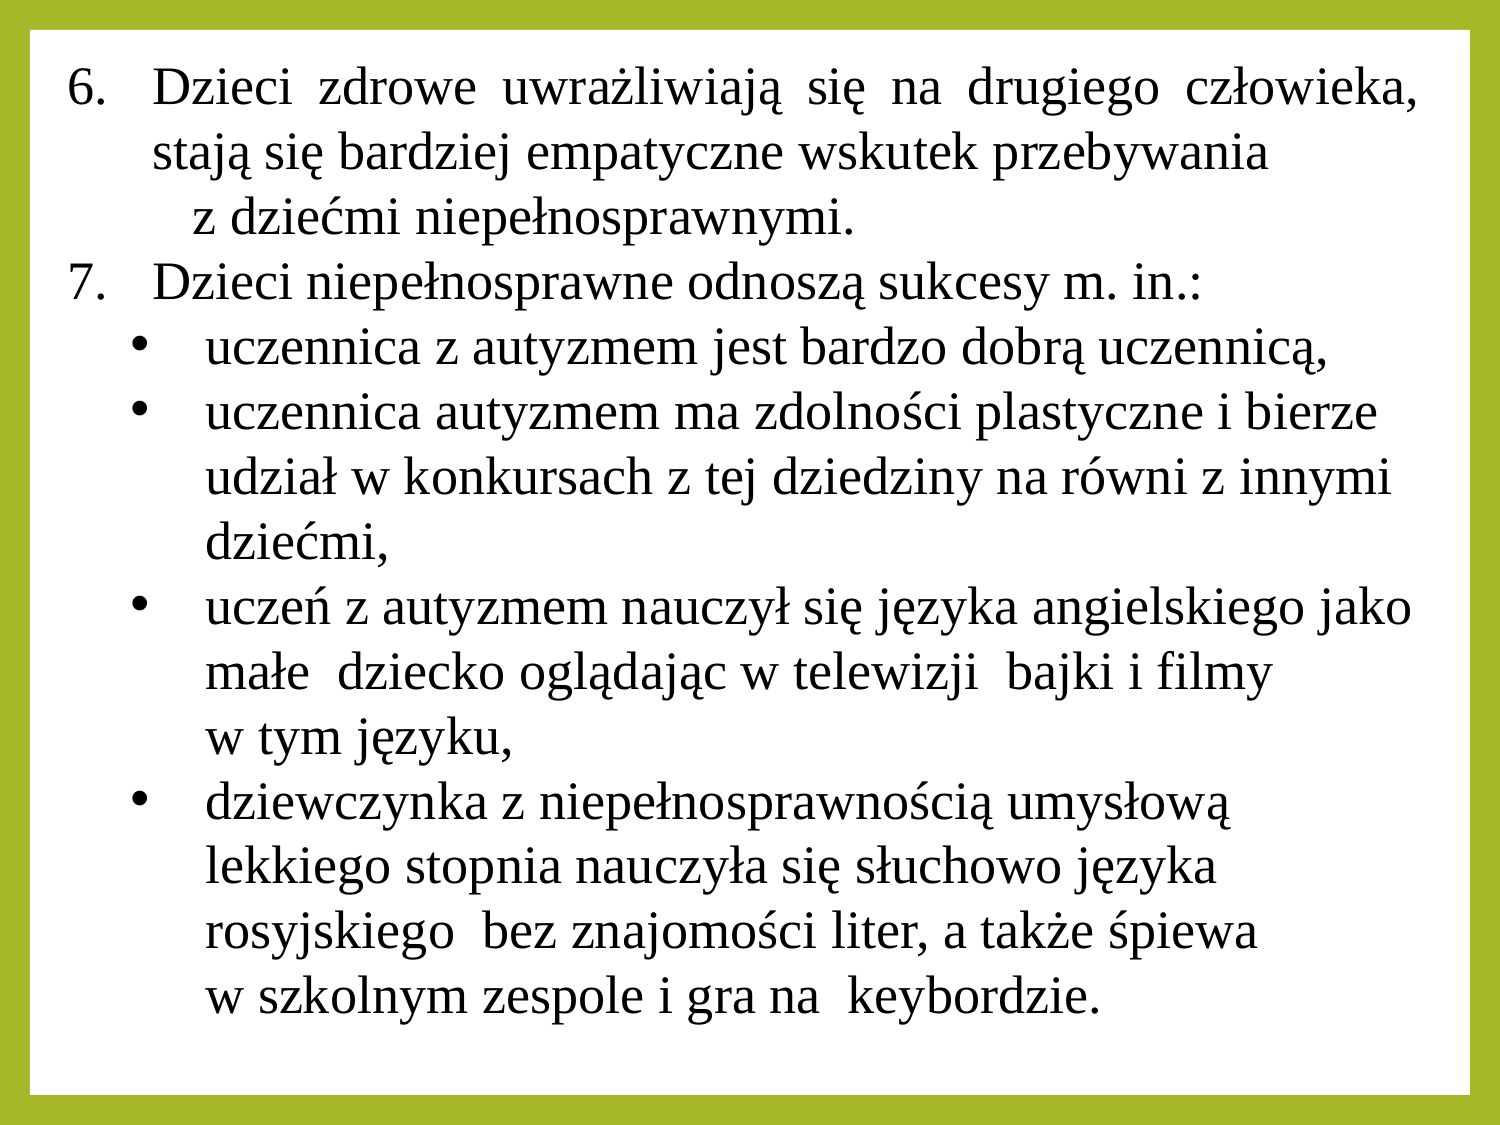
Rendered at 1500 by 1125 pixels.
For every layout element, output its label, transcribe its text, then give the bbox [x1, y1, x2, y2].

text_box Dzieci zdrowe uwrażliwiają się na drugiego człowieka, stają się bardziej empatyczne wskutek przebywania z dziećmi niepełnosprawnymi. Dzieci niepełnosprawne odnoszą sukcesy m. in.: uczennica z autyzmem jest bardzo dobrą uczennicą, uczennica autyzmem ma zdolności plastyczne i bierze udział w konkursach z tej dziedziny na równi z innymi dziećmi, uczeń z autyzmem nauczył się języka angielskiego jako małe dziecko oglądając w telewizji bajki i filmy w tym języku, dziewczynka z niepełnosprawnością umysłową lekkiego stopnia nauczyła się słuchowo języka rosyjskiego bez znajomości liter, a także śpiewa w szkolnym zespole i gra na keybordzie. [53, 42, 1436, 1106]
